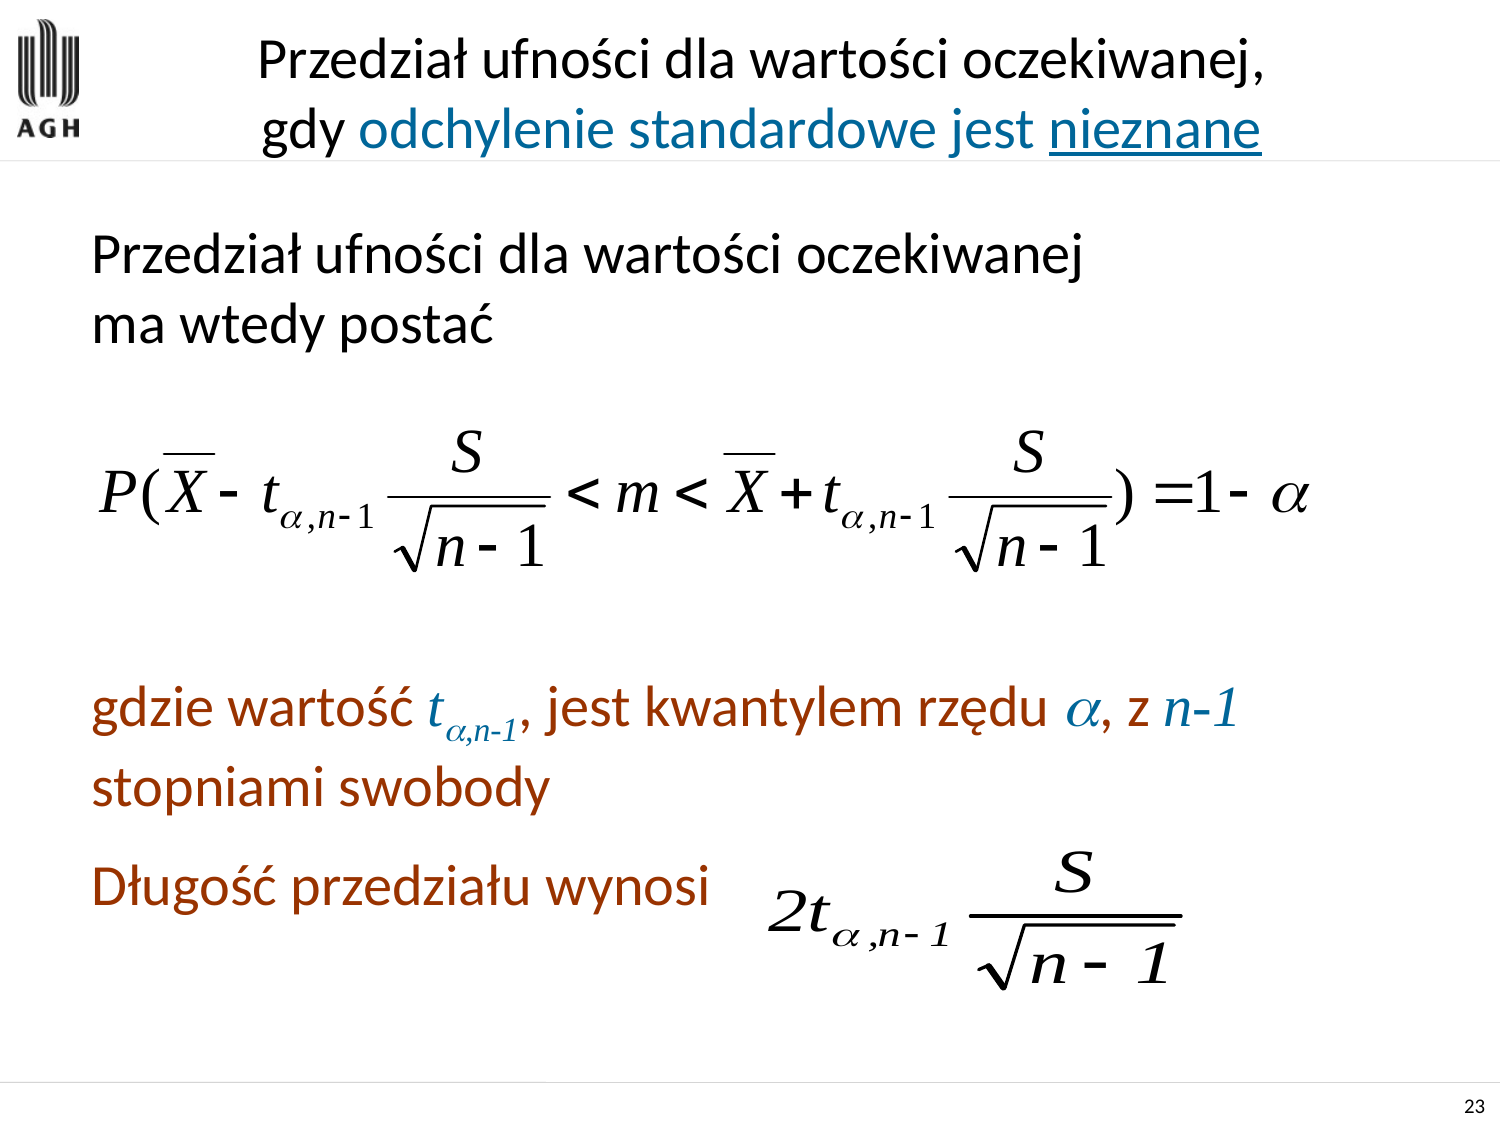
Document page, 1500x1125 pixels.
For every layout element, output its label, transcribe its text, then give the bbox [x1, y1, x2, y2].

list Przedział ufności dla wartości oczekiwanej ma wtedy postać gdzie wartość t,n-1, jest kwantylem rzędu , z n-1 stopniami swobody Długość przedziału wynosi [76, 207, 1418, 947]
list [88, 396, 1324, 587]
picture [17, 19, 79, 138]
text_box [756, 833, 1199, 1004]
text_box Przedział ufności dla wartości oczekiwanej, gdy odchylenie standardowe jest nieznane [147, 31, 1376, 149]
